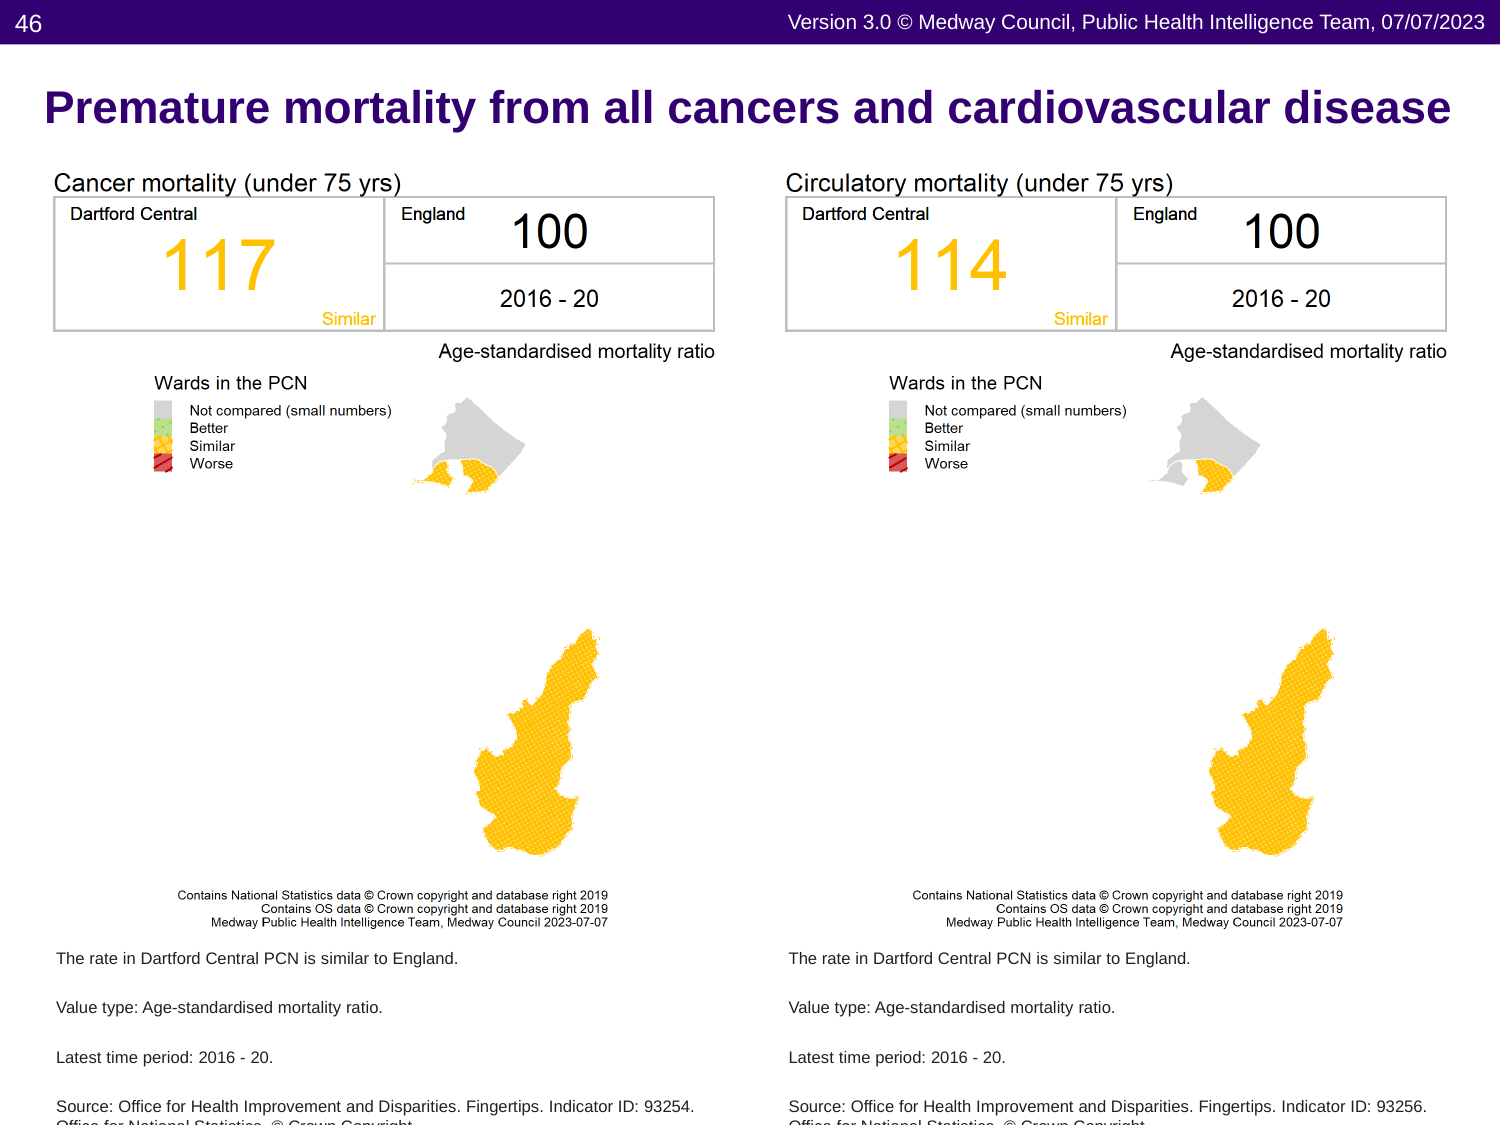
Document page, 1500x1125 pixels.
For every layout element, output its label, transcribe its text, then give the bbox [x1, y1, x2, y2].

list The rate in Dartford Central PCN is similar to England. Value type: Age-standardised mortality ratio. Latest time period: 2016 - 20. Source: Office for Health Improvement and Disparities. Fingertips. Indicator ID: 93256. Office for National Statistics, © Crown Copyright.. Value calculation: Aggregated data. PCN RAG method: Confidence interval (95%) - Byar's method. Small area type: Ward. [773, 940, 1453, 1114]
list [785, 161, 1448, 362]
list The rate in Dartford Central PCN is similar to England. Value type: Age-standardised mortality ratio. Latest time period: 2016 - 20. Source: Office for Health Improvement and Disparities. Fingertips. Indicator ID: 93254. Office for National Statistics, © Crown Copyright. Value calculation: Aggregated data. PCN RAG method: Confidence interval (95%) - Byar's method. Small area type: Ward. [41, 940, 715, 1114]
title Premature mortality from all cancers and cardiovascular disease [29, 70, 1471, 138]
list 46 [0, 0, 95, 95]
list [761, 373, 1471, 929]
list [29, 373, 733, 929]
list Version 3.0 © Medway Council, Public Health Intelligence Team, 07/07/2023 [419, 0, 1500, 43]
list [52, 161, 715, 362]
